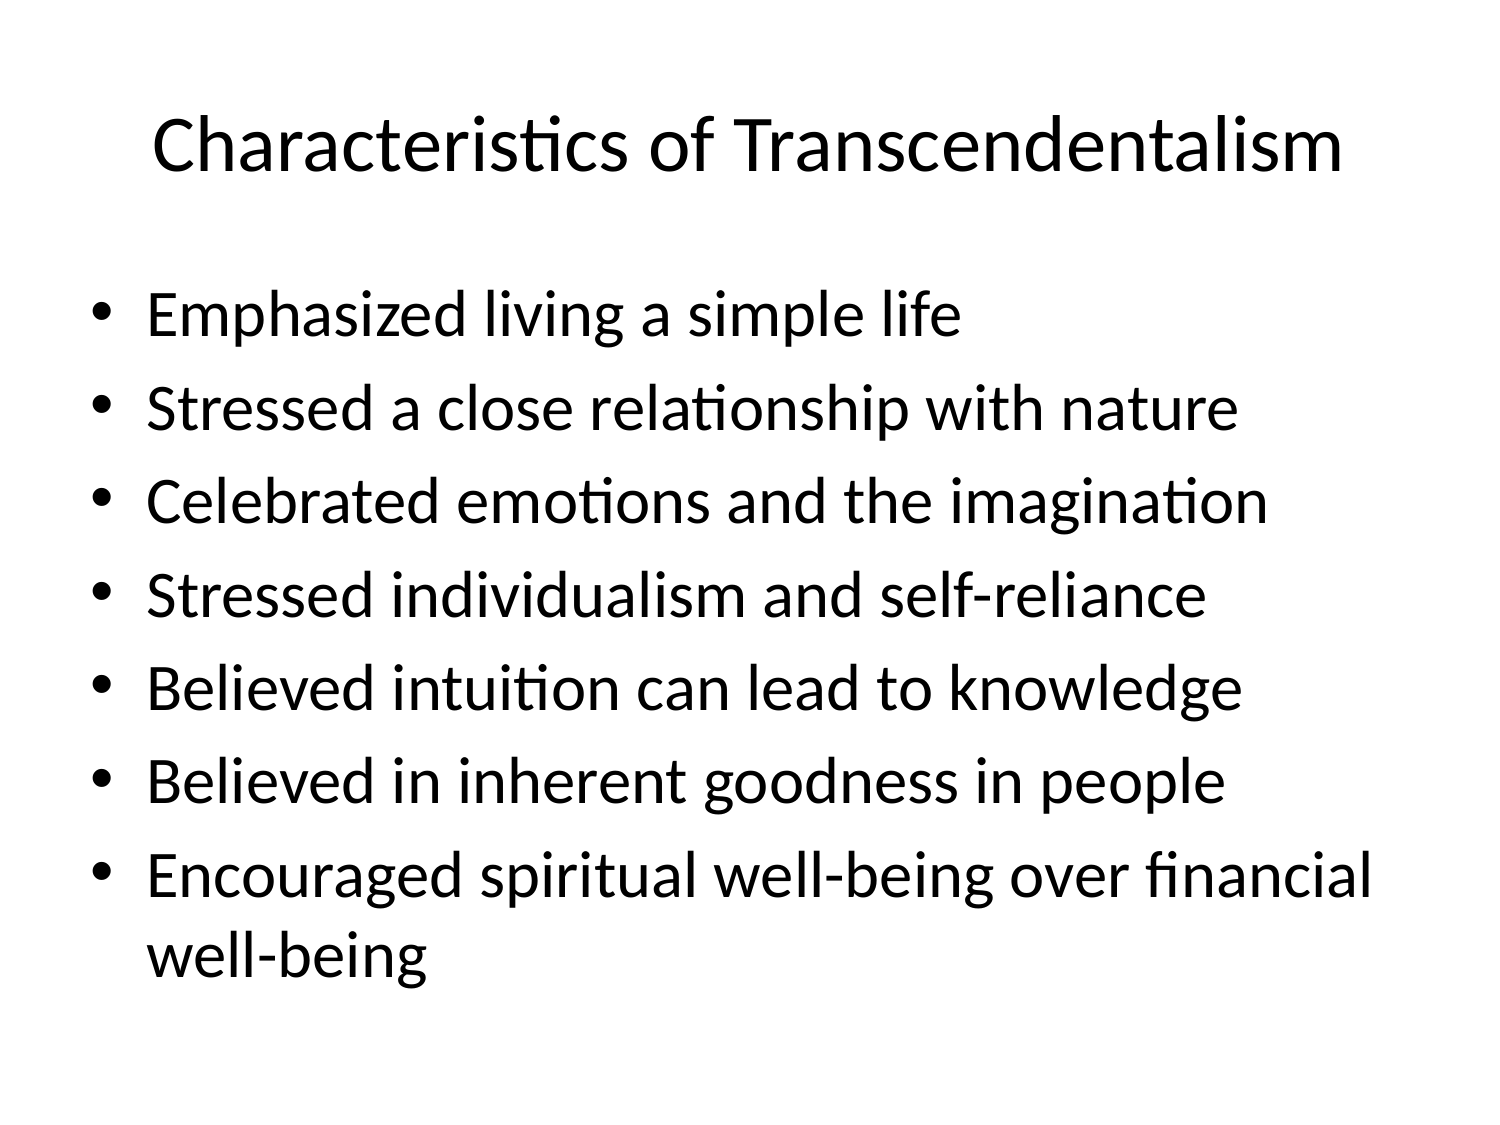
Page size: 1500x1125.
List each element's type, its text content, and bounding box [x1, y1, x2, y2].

title Characteristics of Transcendentalism [75, 45, 1425, 233]
list Emphasized living a simple life Stressed a close relationship with nature Celebrated emotions and the imagination Stressed individualism and self-reliance Believed intuition can lead to knowledge Believed in inherent goodness in people Encouraged spiritual well-being over financial well-being [75, 262, 1425, 1005]
